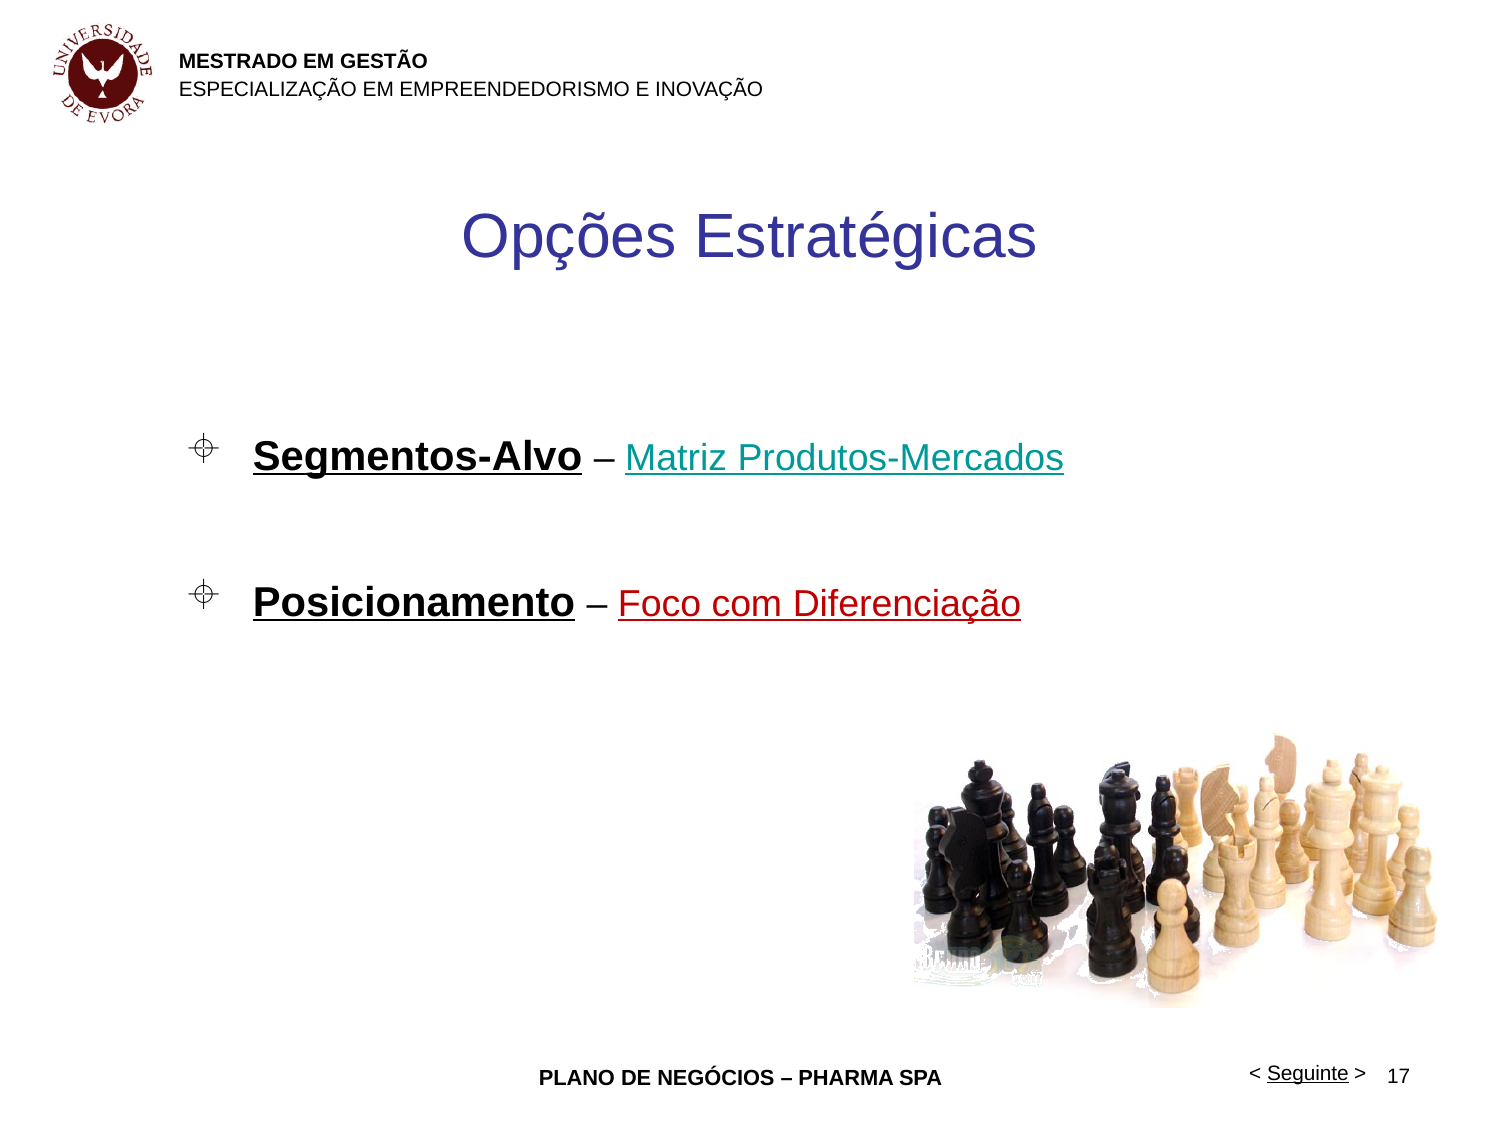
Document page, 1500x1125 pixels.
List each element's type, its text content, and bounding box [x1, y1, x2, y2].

list Segmentos-Alvo – Matriz Produtos-Mercados Posicionamento – Foco com Diferenciação [169, 398, 1325, 844]
text_box < Seguinte > [1218, 1054, 1397, 1090]
picture [913, 726, 1450, 1009]
title Opções Estratégicas [74, 184, 1426, 281]
text_box MESTRADO EM GESTÃO ESPECIALIZAÇÃO EM EMPREENDEDORISMO E INOVAÇÃO [163, 46, 1287, 107]
slide_number 17 [1074, 1055, 1426, 1125]
picture [52, 23, 154, 123]
text_box PLANO DE NEGÓCIOS – PHARMA SPA [345, 1056, 1137, 1098]
